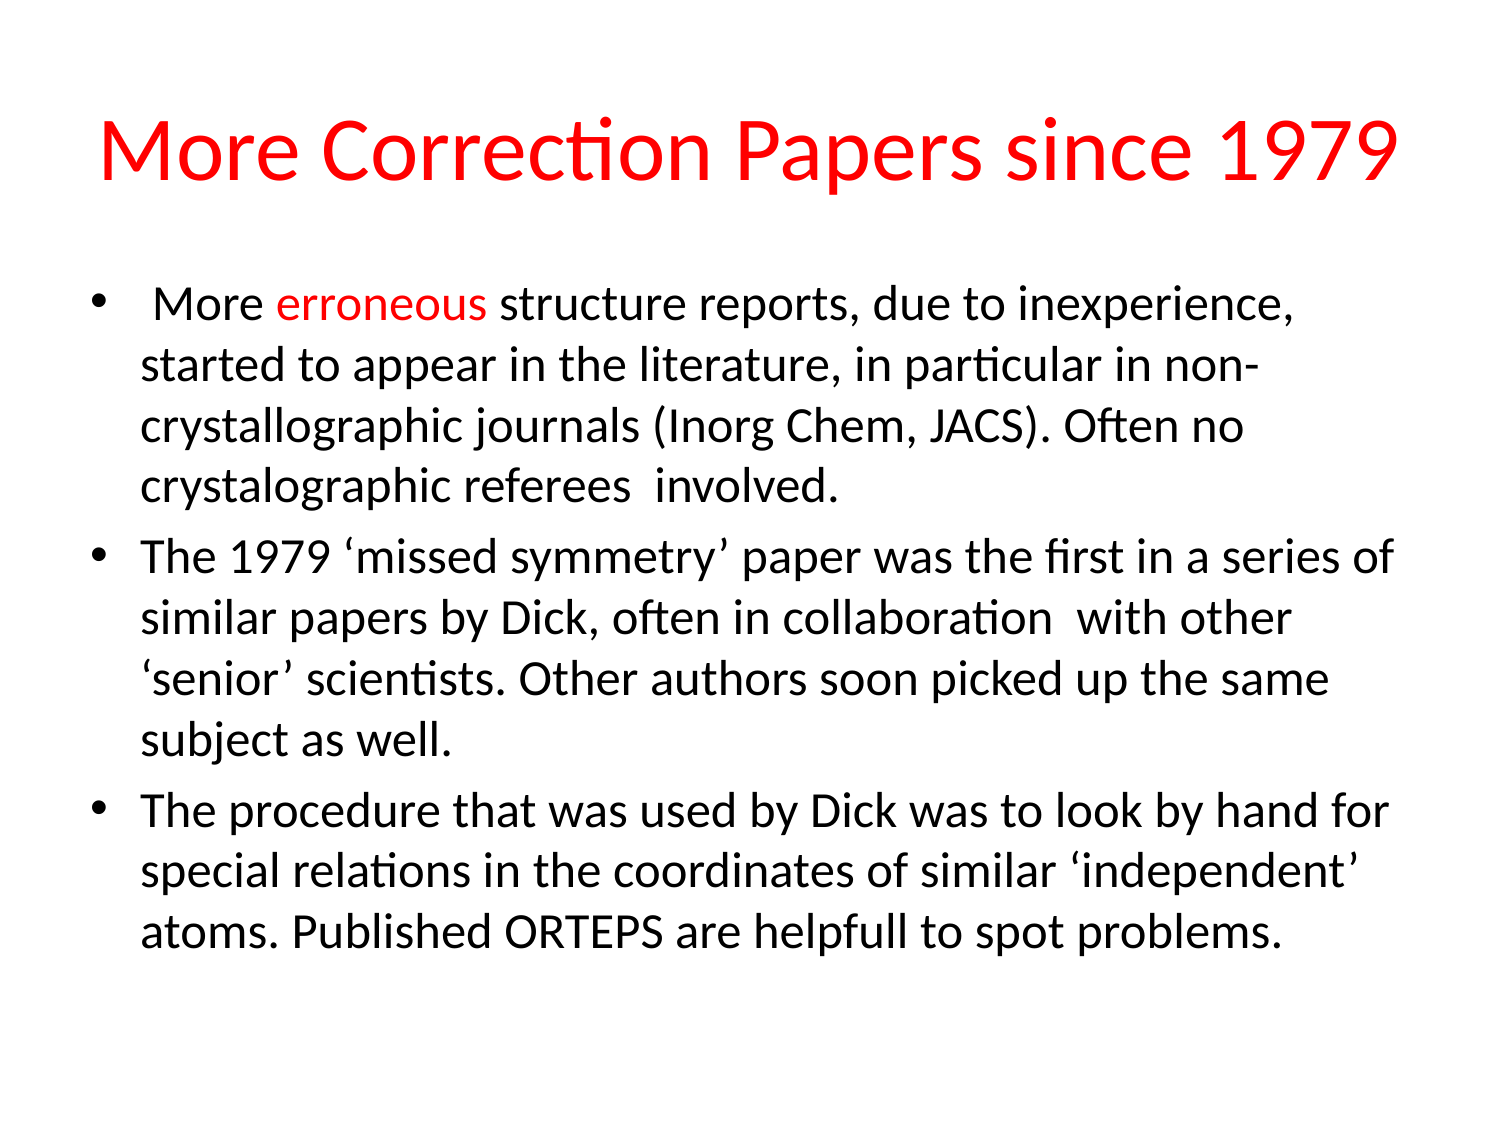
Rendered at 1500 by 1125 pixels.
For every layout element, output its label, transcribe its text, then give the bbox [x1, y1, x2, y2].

list More erroneous structure reports, due to inexperience, started to appear in the literature, in particular in non-crystallographic journals (Inorg Chem, JACS). Often no crystalographic referees involved. The 1979 ‘missed symmetry’ paper was the first in a series of similar papers by Dick, often in collaboration with other ‘senior’ scientists. Other authors soon picked up the same subject as well. The procedure that was used by Dick was to look by hand for special relations in the coordinates of similar ‘independent’ atoms. Published ORTEPS are helpfull to spot problems. [75, 262, 1425, 1005]
title More Correction Papers since 1979 [75, 50, 1425, 238]
